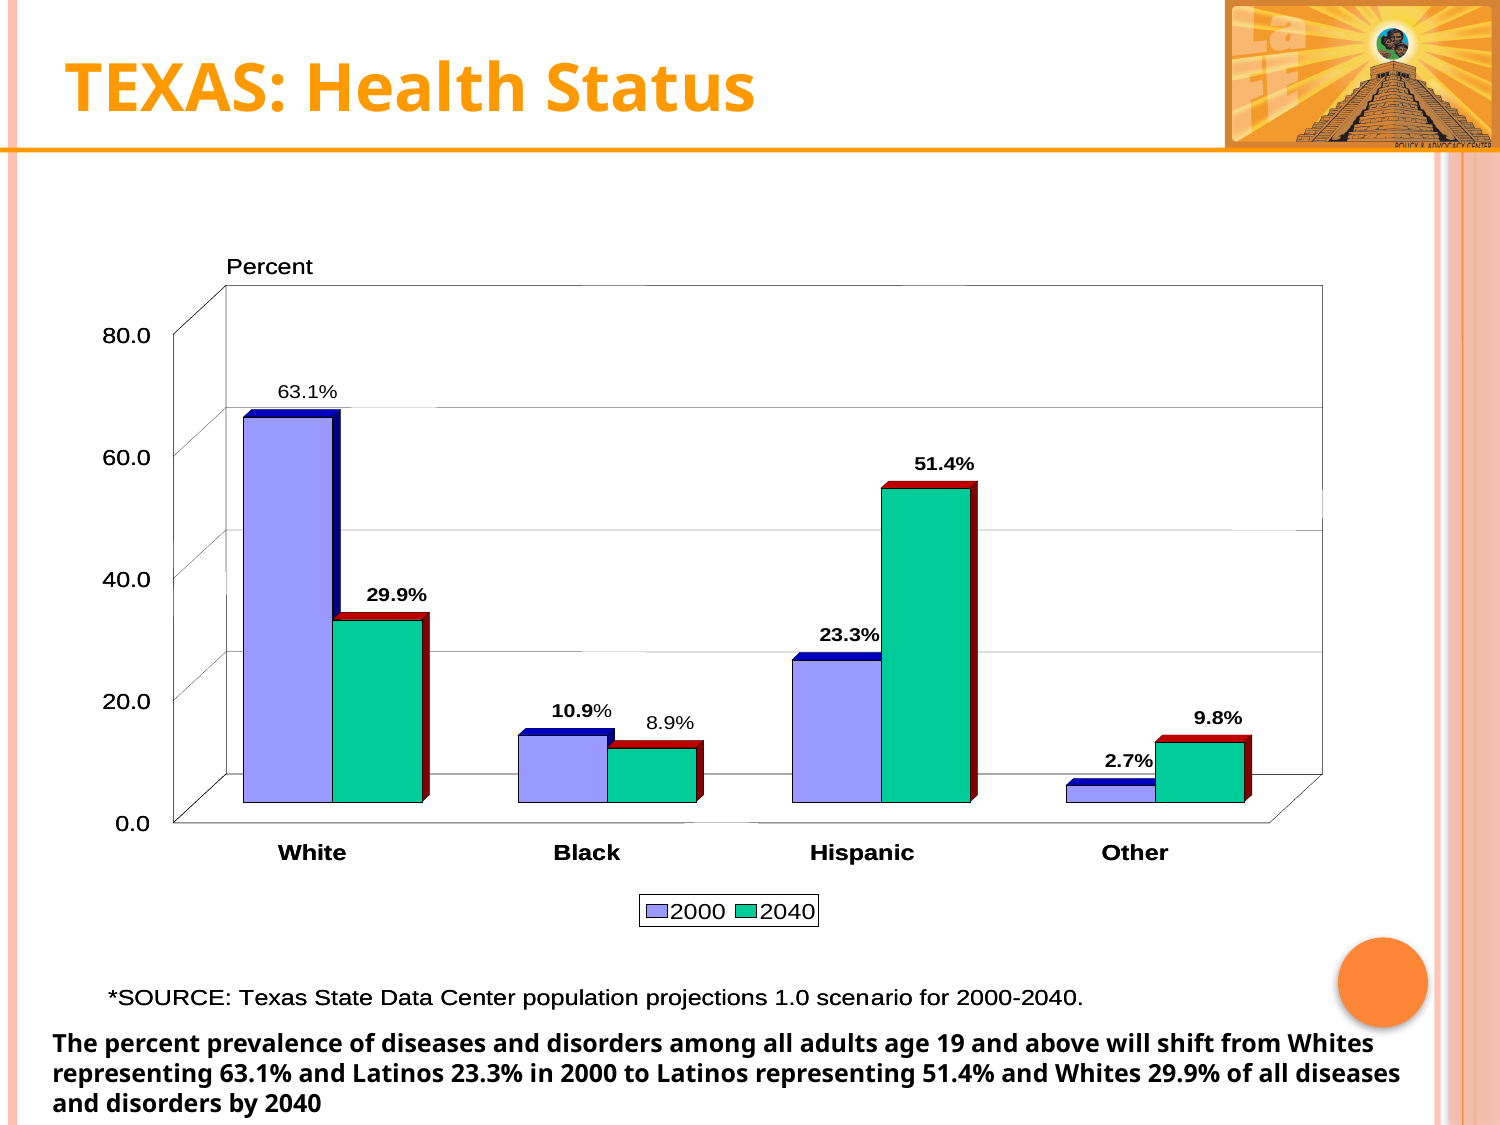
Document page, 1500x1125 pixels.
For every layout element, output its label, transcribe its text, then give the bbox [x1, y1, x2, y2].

text_box The percent prevalence of diseases and disorders among all adults age 19 and above will shift from Whites representing 63.1% and Latinos 23.3% in 2000 to Latinos representing 51.4% and Whites 29.9% of all diseases and disorders by 2040 [37, 1020, 1450, 1125]
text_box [0, 0, 1500, 151]
picture [99, 249, 1426, 1013]
